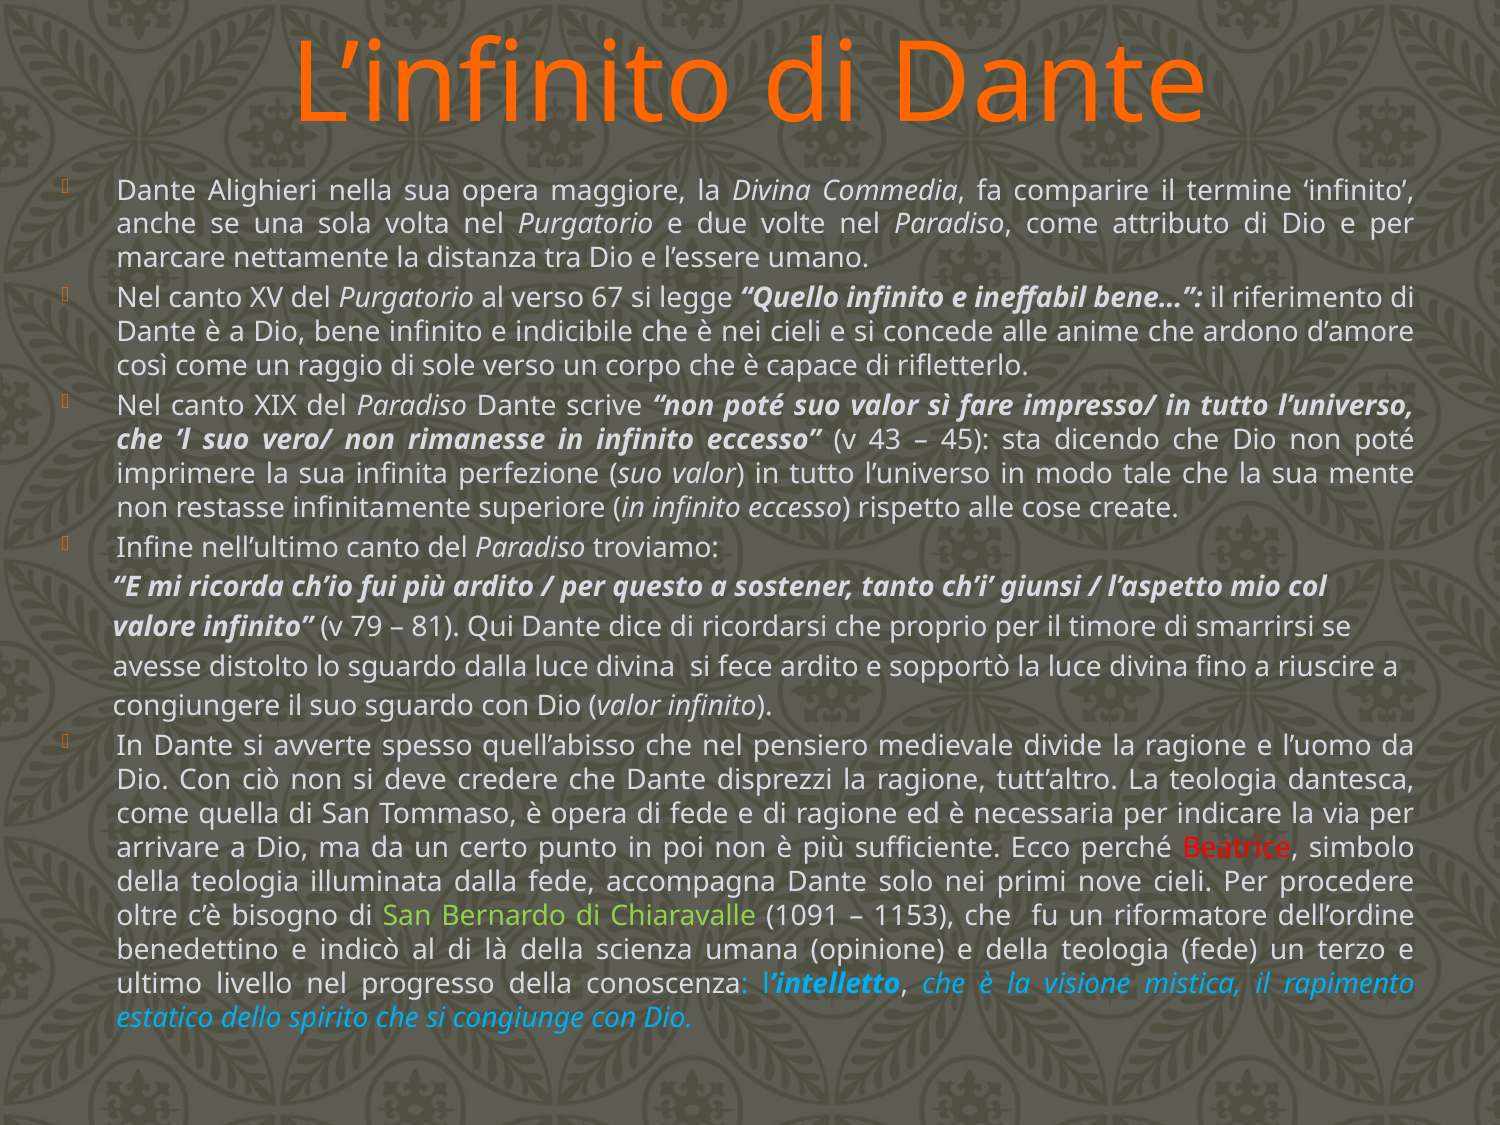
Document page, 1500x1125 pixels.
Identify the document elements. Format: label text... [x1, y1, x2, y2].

list Dante Alighieri nella sua opera maggiore, la Divina Commedia, fa comparire il termine ‘infinito’, anche se una sola volta nel Purgatorio e due volte nel Paradiso, come attributo di Dio e per marcare nettamente la distanza tra Dio e l’essere umano. Nel canto XV del Purgatorio al verso 67 si legge “Quello infinito e ineffabil bene…”: il riferimento di Dante è a Dio, bene infinito e indicibile che è nei cieli e si concede alle anime che ardono d’amore così come un raggio di sole verso un corpo che è capace di rifletterlo. Nel canto XIX del Paradiso Dante scrive “non poté suo valor sì fare impresso/ in tutto l’universo, che ’l suo vero/ non rimanesse in infinito eccesso” (v 43 – 45): sta dicendo che Dio non poté imprimere la sua infinita perfezione (suo valor) in tutto l’universo in modo tale che la sua mente non restasse infinitamente superiore (in infinito eccesso) rispetto alle cose create. Infine nell’ultimo canto del Paradiso troviamo: “E mi ricorda ch’io fui più ardito / per questo a sostener, tanto ch’i’ giunsi / l’aspetto mio col valore infinito” (v 79 – 81). Qui Dante dice di ricordarsi che proprio per il timore di smarrirsi se avesse distolto lo sguardo dalla luce divina si fece ardito e sopportò la luce divina fino a riuscire a congiungere il suo sguardo con Dio (valor infinito). In Dante si avverte spesso quell’abisso che nel pensiero medievale divide la ragione e l’uomo da Dio. Con ciò non si deve credere che Dante disprezzi la ragione, tutt’altro. La teologia dantesca, come quella di San Tommaso, è opera di fede e di ragione ed è necessaria per indicare la via per arrivare a Dio, ma da un certo punto in poi non è più sufficiente. Ecco perché Beatrice, simbolo della teologia illuminata dalla fede, accompagna Dante solo nei primi nove cieli. Per procedere oltre c’è bisogno di San Bernardo di Chiaravalle (1091 – 1153), che fu un riformatore dell’ordine benedettino e indicò al di là della scienza umana (opinione) e della teologia (fede) un terzo e ultimo livello nel progresso della conoscenza: l’intelletto, che è la visione mistica, il rapimento estatico dello spirito che si congiunge con Dio. [46, 164, 1430, 1079]
title L’infinito di Dante [0, 0, 1500, 153]
